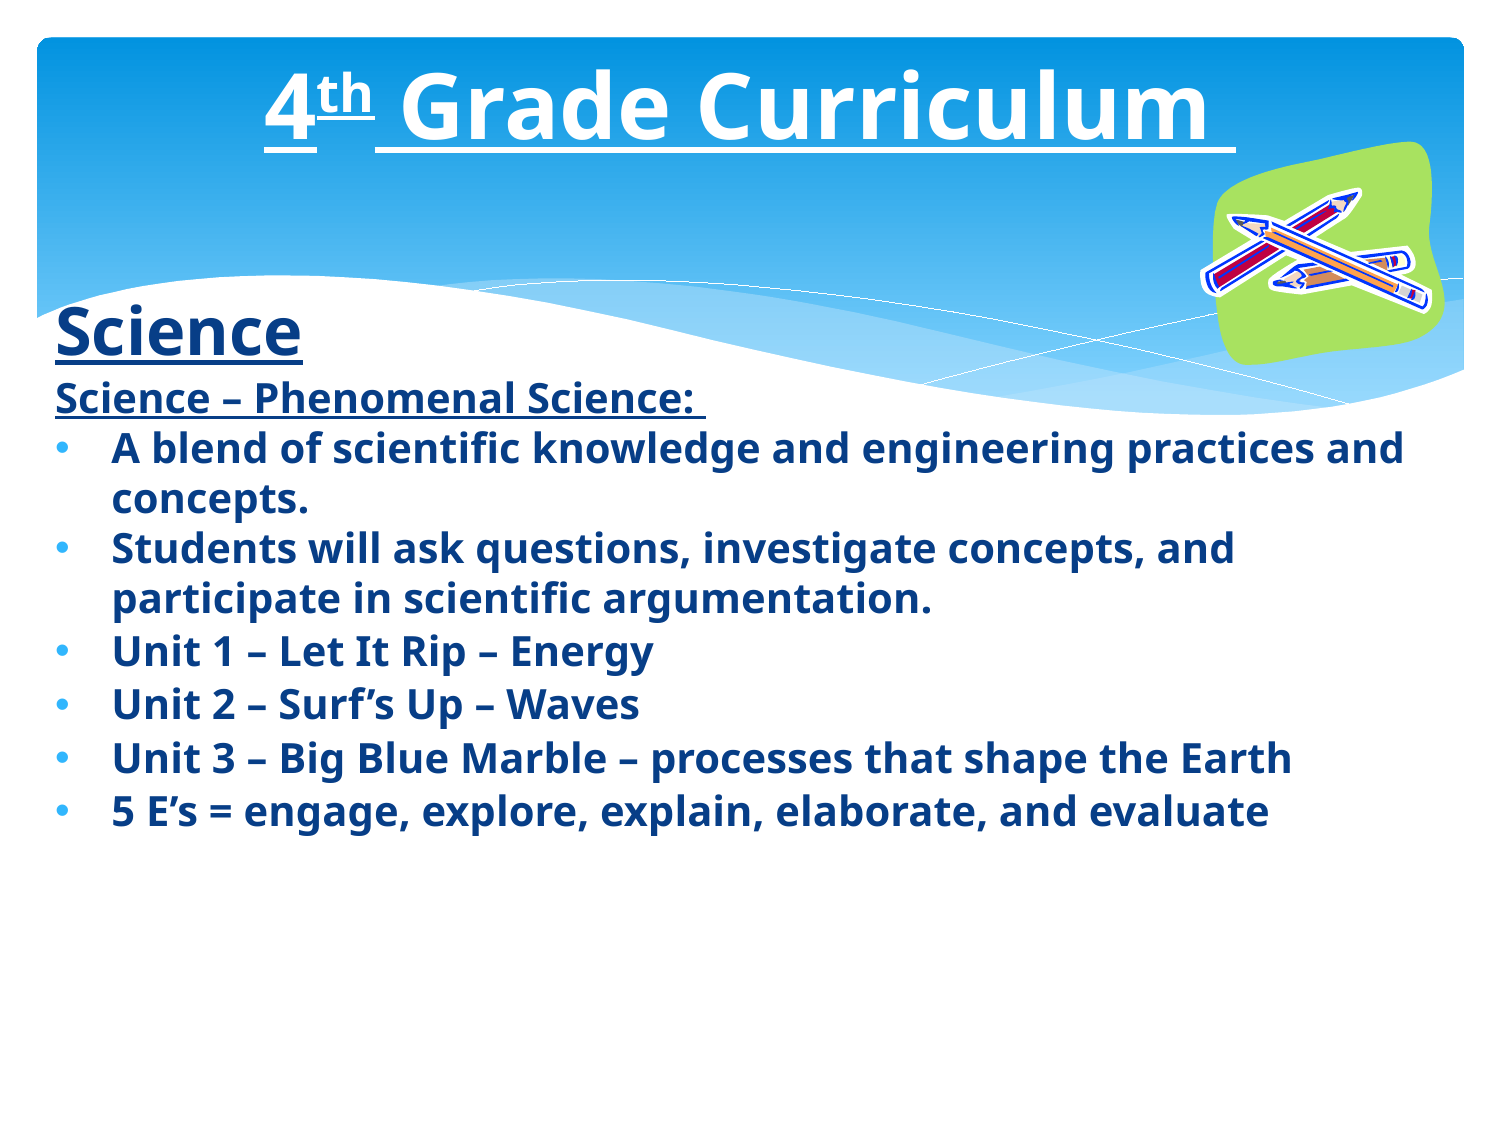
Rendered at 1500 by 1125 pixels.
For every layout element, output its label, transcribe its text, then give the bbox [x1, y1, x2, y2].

picture [1199, 137, 1445, 366]
list Science Science – Phenomenal Science: A blend of scientific knowledge and engineering practices and concepts. Students will ask questions, investigate concepts, and participate in scientific argumentation. Unit 1 – Let It Rip – Energy Unit 2 – Surf’s Up – Waves Unit 3 – Big Blue Marble – processes that shape the Earth 5 E’s = engage, explore, explain, elaborate, and evaluate [40, 281, 1444, 1113]
title 4th Grade Curriculum [75, 55, 1425, 261]
